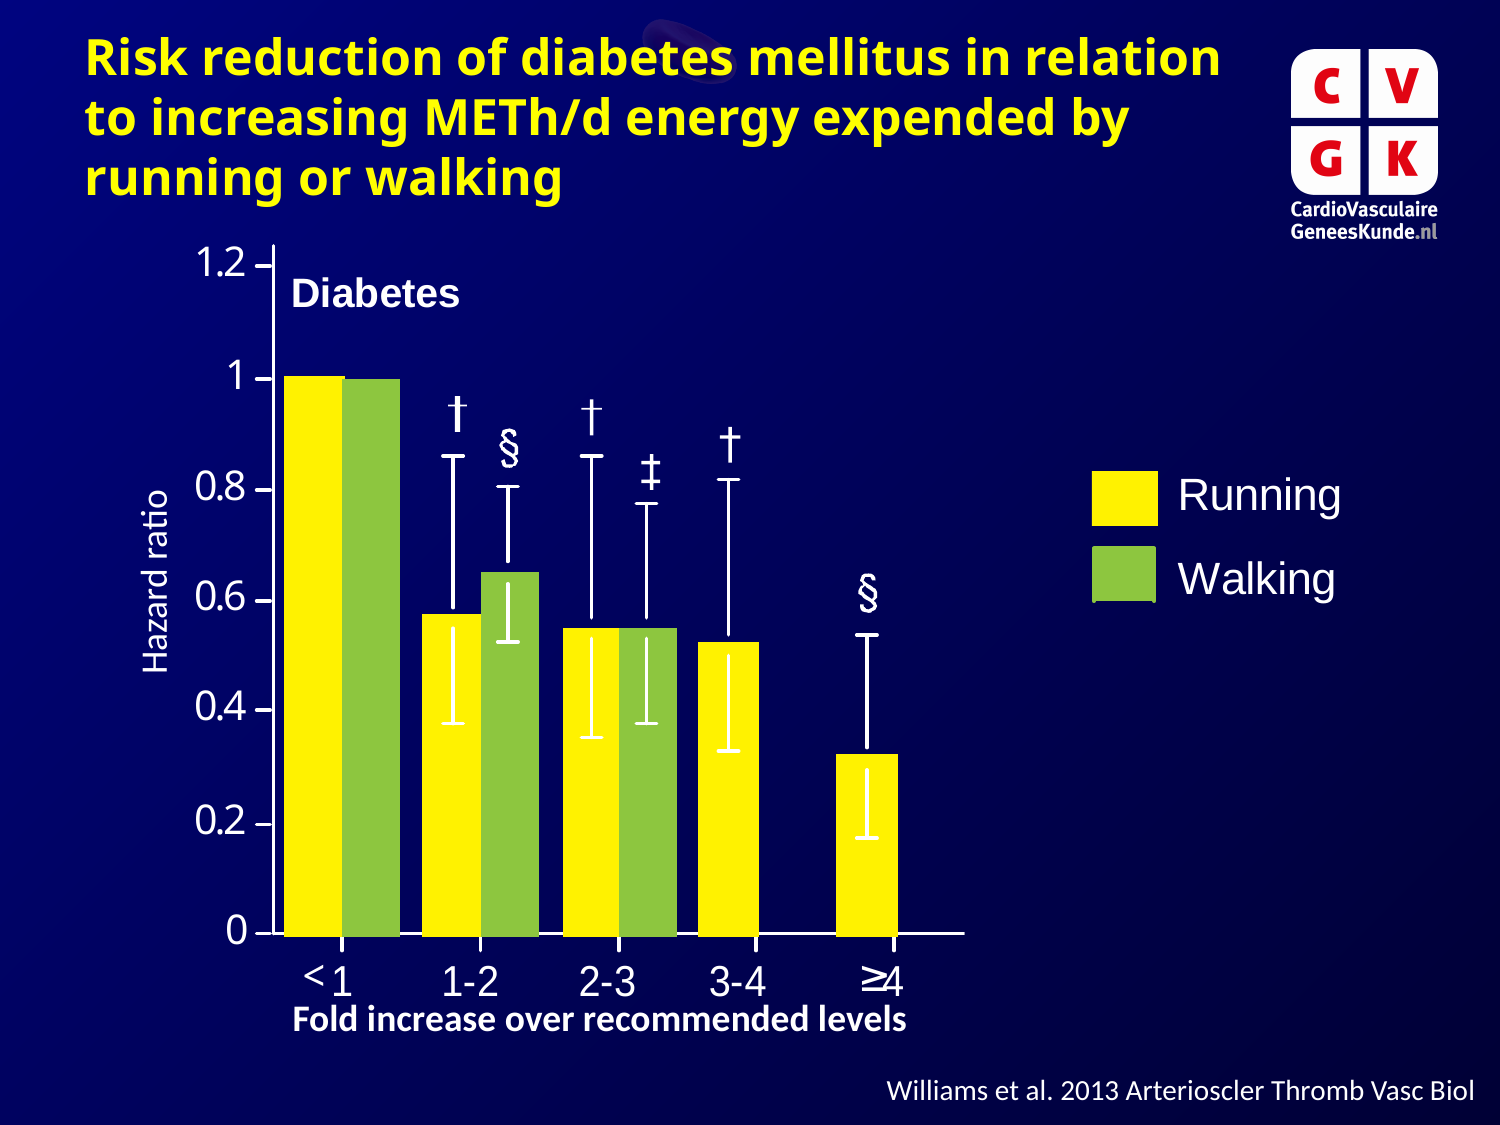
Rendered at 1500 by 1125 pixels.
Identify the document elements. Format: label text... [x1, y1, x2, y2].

picture [1091, 470, 1347, 607]
text_box Fold increase over recommended levels [277, 1018, 923, 1047]
text_box Hazard ratio [121, 475, 182, 690]
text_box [194, 242, 965, 1010]
title Risk reduction of diabetes mellitus in relation to increasing METh/d energy expended by running or walking [69, 17, 1260, 205]
text_box Williams et al. 2013 Arterioscler Thromb Vasc Biol [871, 1064, 1497, 1115]
picture [1291, 49, 1438, 239]
